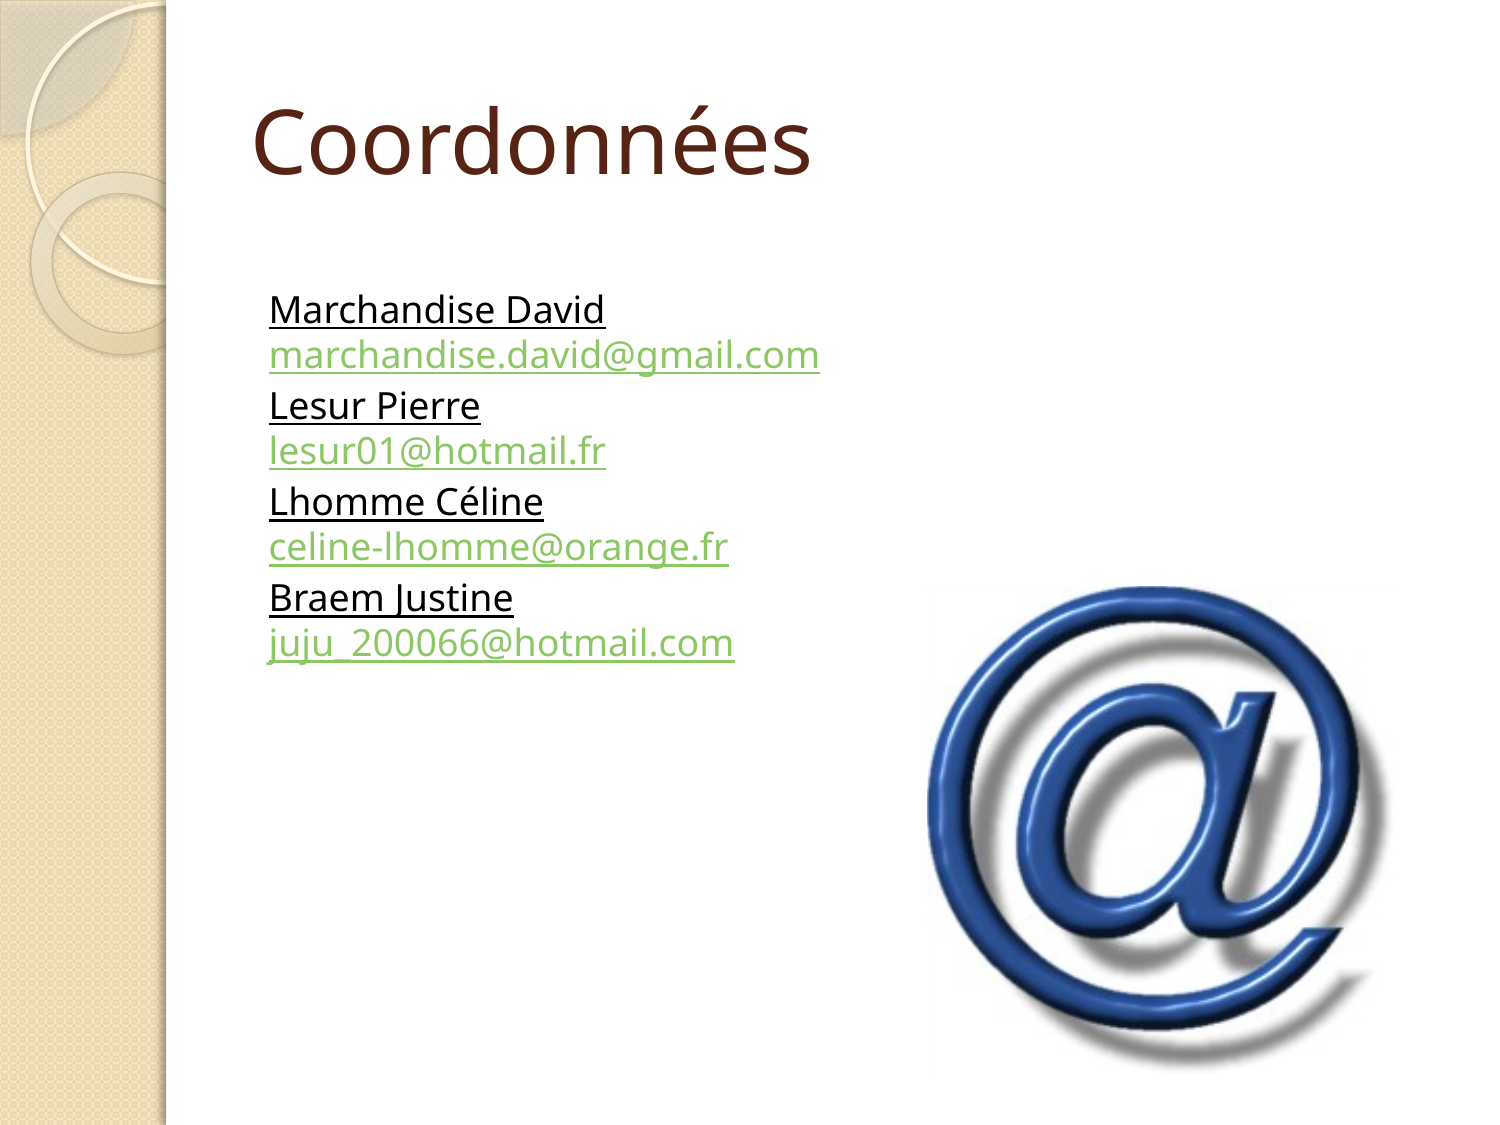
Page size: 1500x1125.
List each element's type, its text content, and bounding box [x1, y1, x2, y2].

picture [926, 585, 1394, 1074]
title Coordonnées [235, 45, 1466, 233]
text_box Marchandise David marchandise.david@gmail.com Lesur Pierre lesur01@hotmail.fr Lhomme Céline celine-lhomme@orange.fr Braem Justine juju_200066@hotmail.com [253, 278, 1247, 678]
